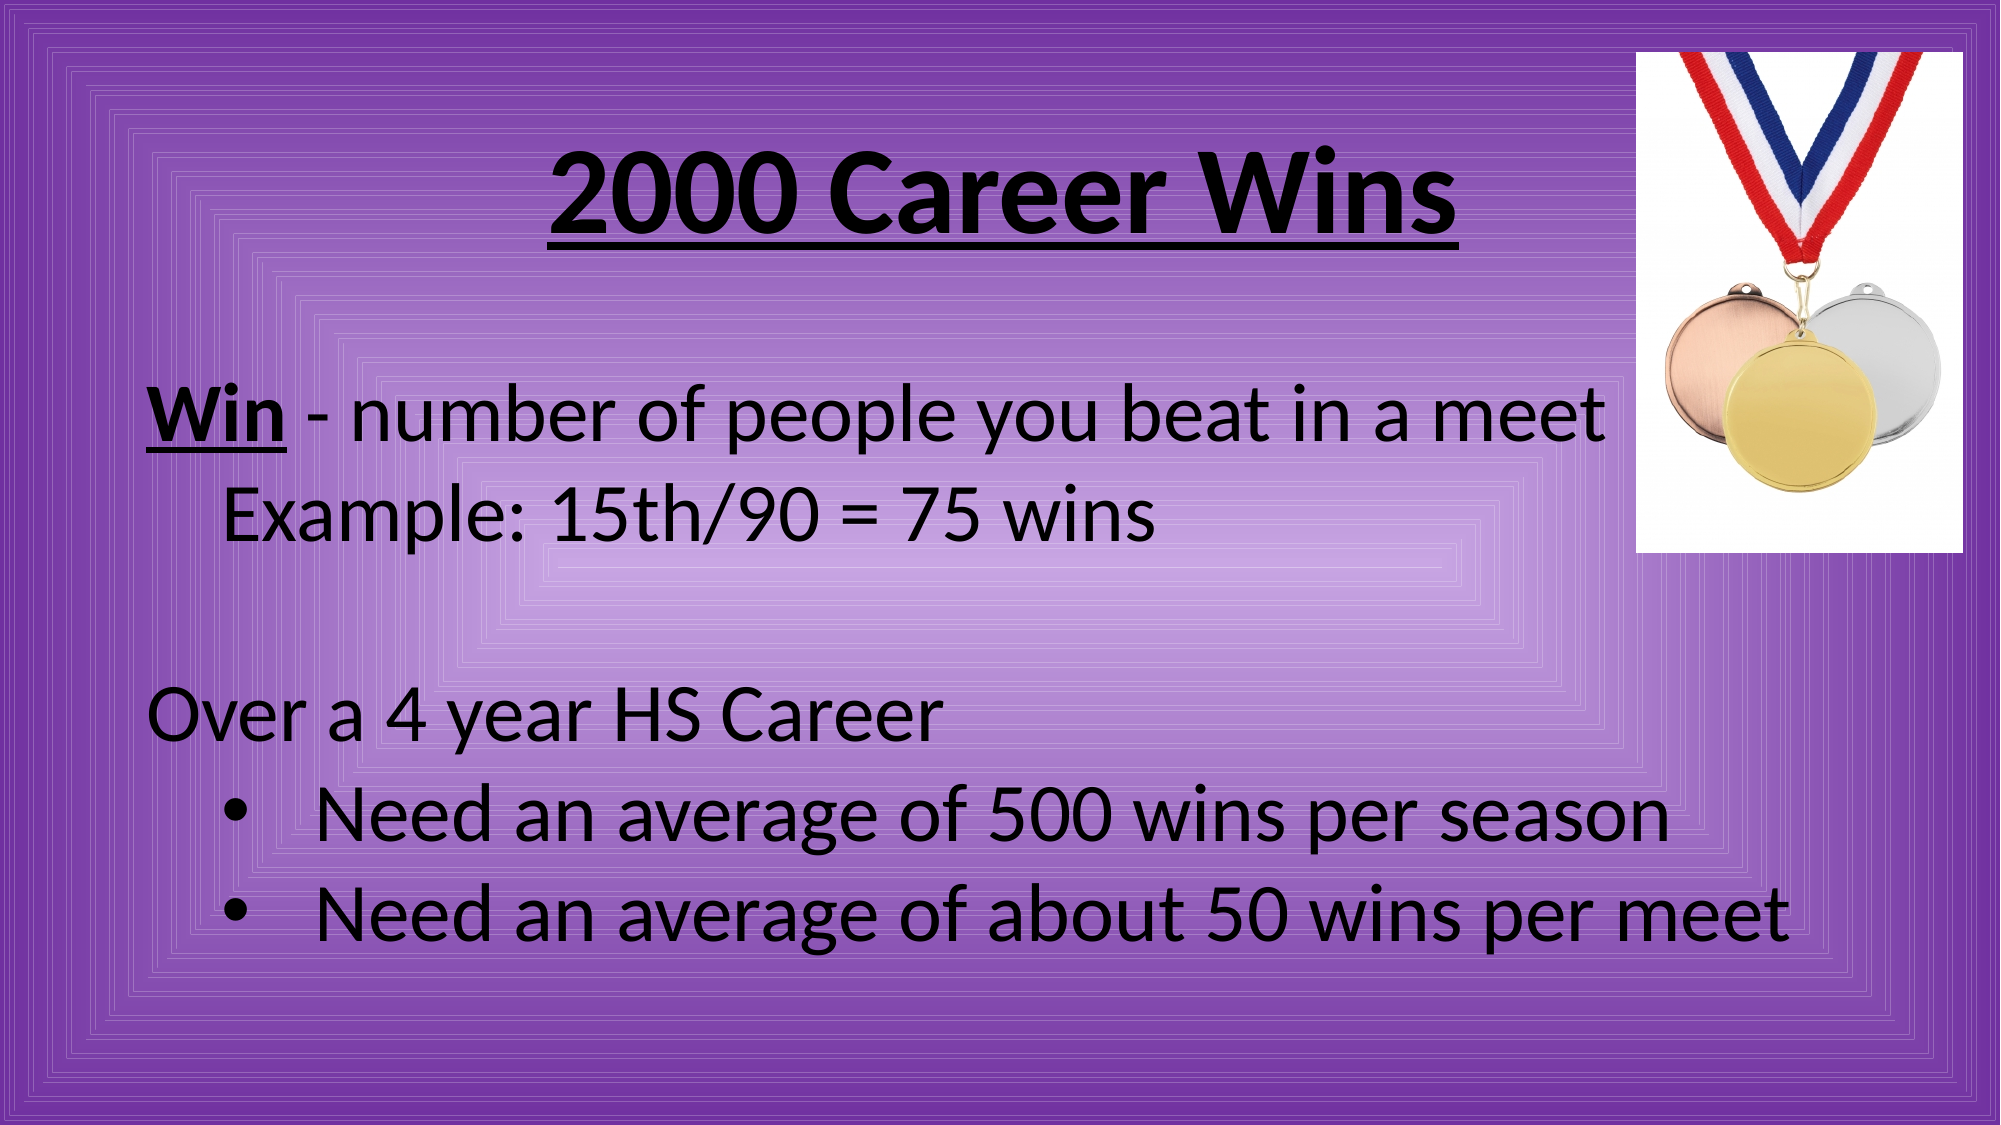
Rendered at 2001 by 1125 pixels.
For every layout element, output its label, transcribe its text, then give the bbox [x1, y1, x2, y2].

text_box 2000 Career Wins Win - number of people you beat in a meet Example: 15th/90 = 75 wins Over a 4 year HS Career Need an average of 500 wins per season Need an average of about 50 wins per meet [131, 101, 1875, 966]
picture [1636, 52, 1963, 554]
